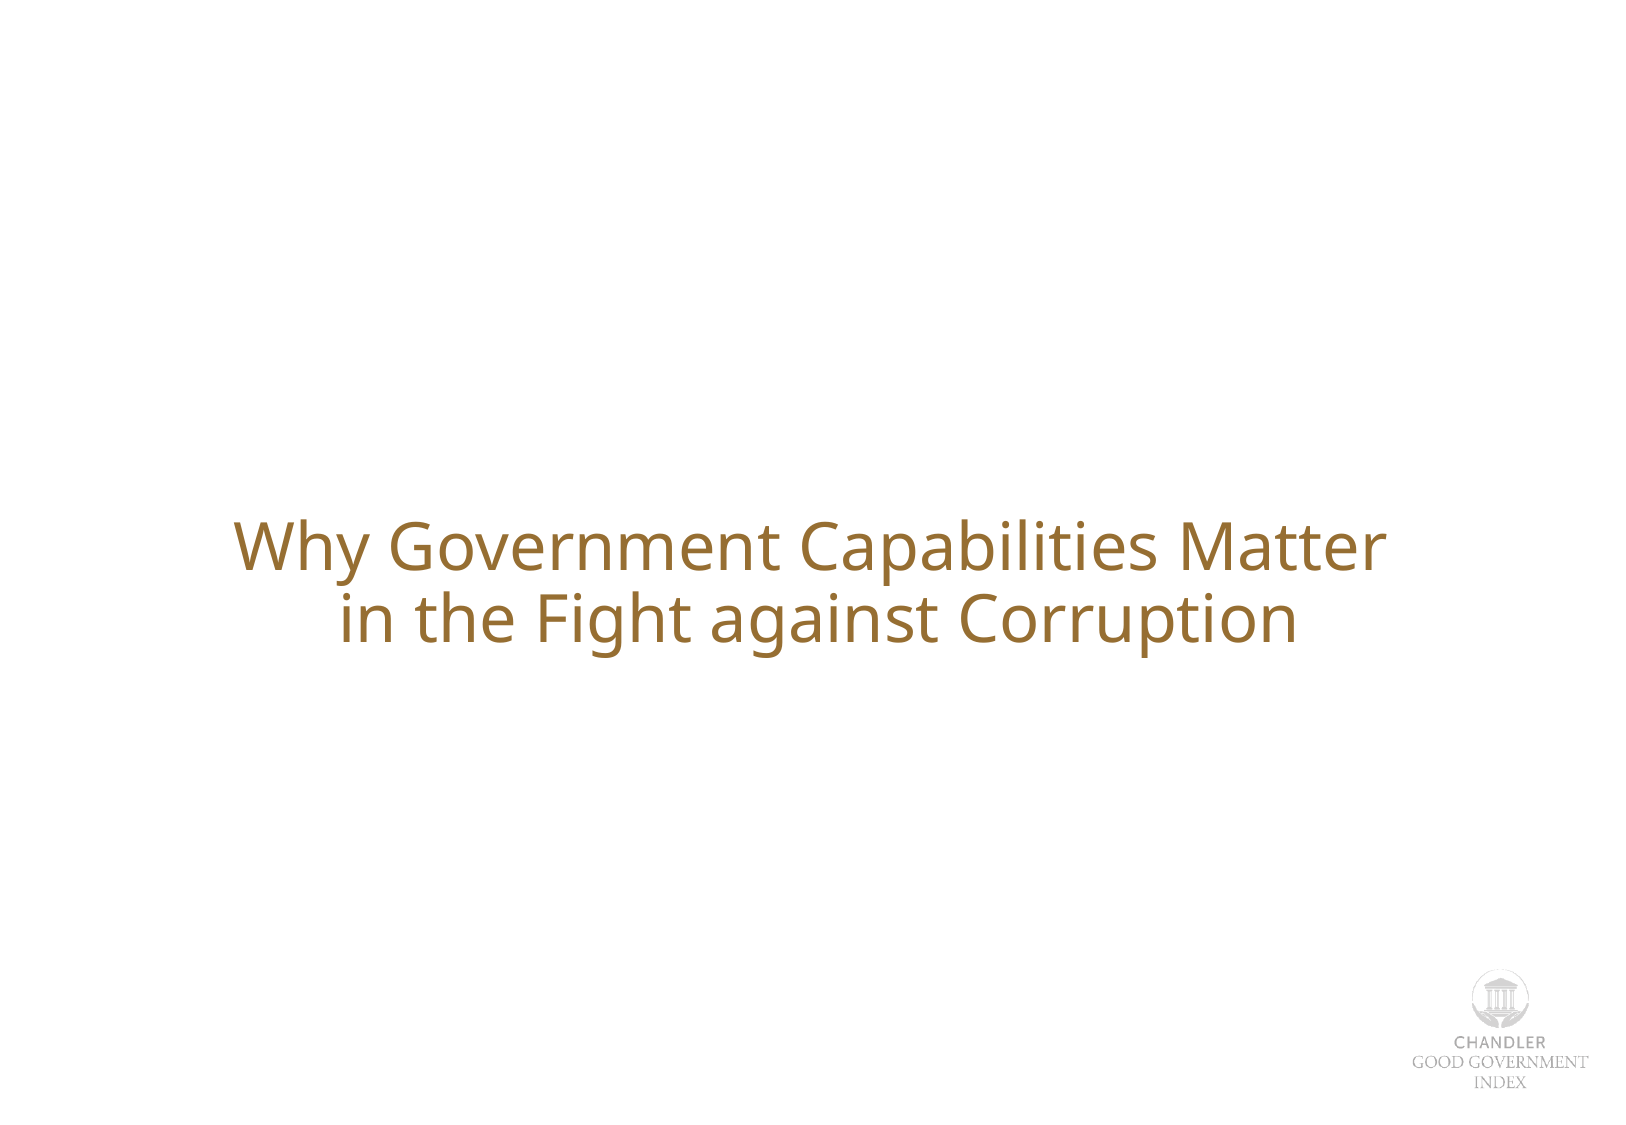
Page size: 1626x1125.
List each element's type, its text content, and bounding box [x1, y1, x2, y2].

text_box Why Government Capabilities Matter in the Fight against Corruption [99, 462, 1556, 707]
